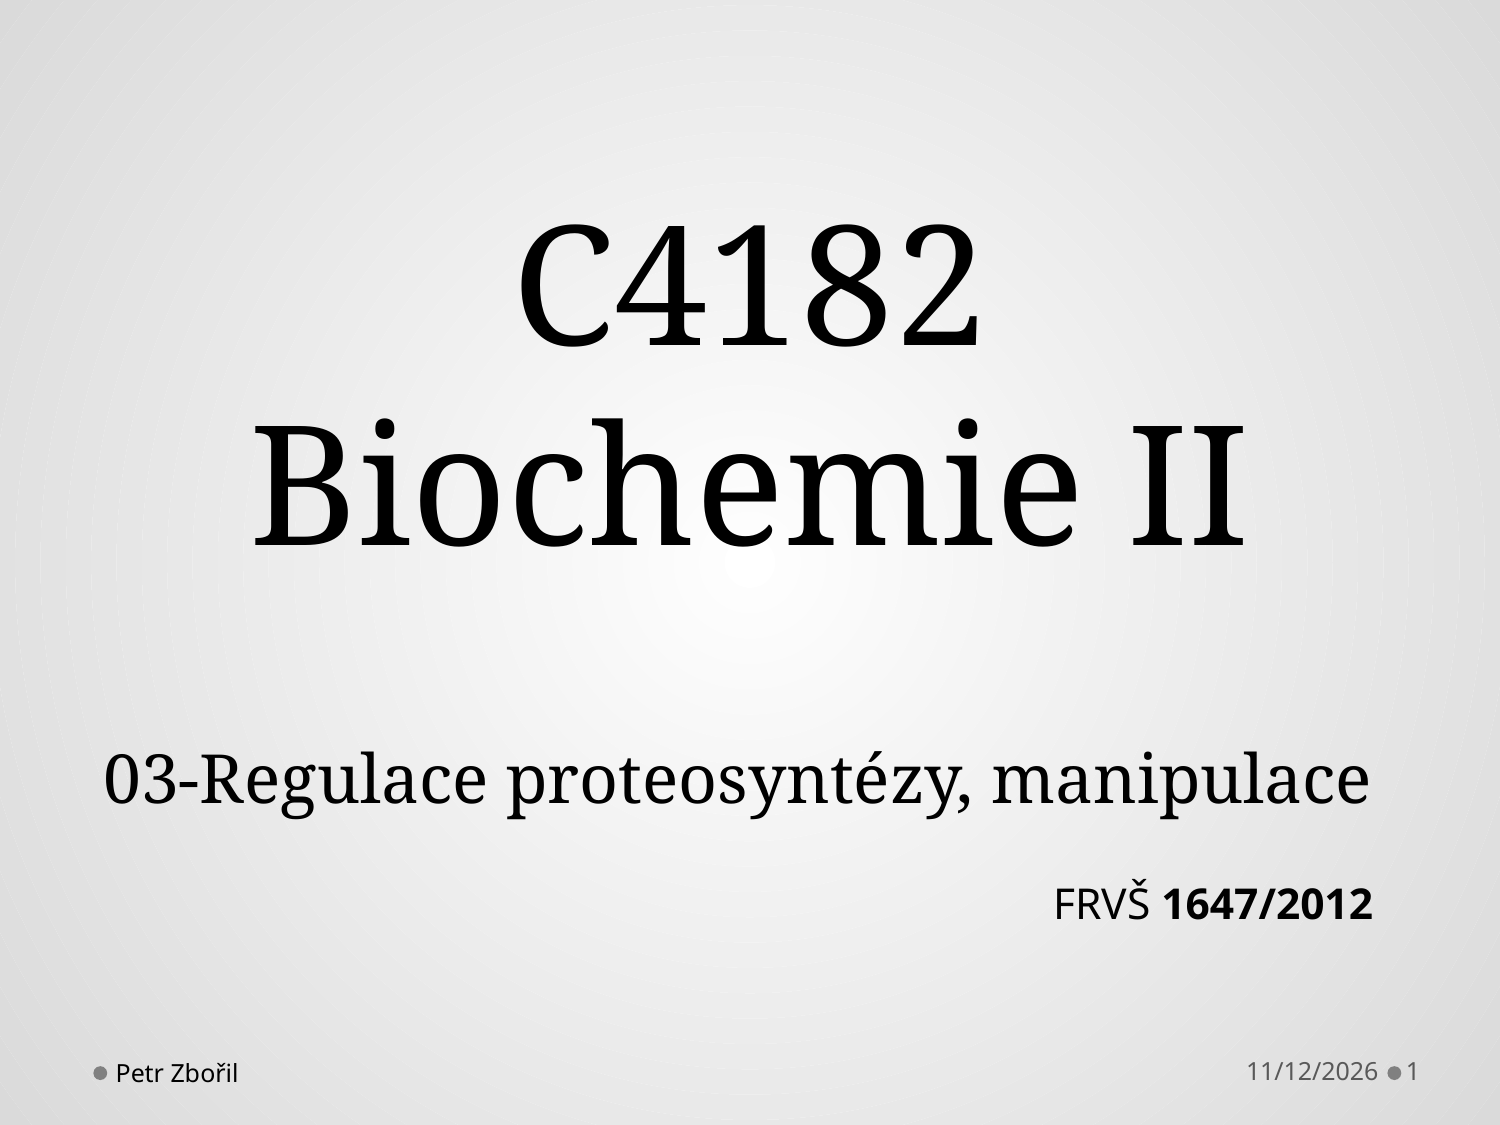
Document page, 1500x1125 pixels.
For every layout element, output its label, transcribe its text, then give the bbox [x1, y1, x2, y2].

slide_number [1043, 1042, 1386, 1103]
title C4182 Biochemie II [112, 99, 1388, 587]
subtitle 03-Regulace proteosyntézy, manipulace FRVŠ 1647/2012 [88, 727, 1388, 941]
slide_number 1 [1401, 1042, 1494, 1103]
footer Petr Zbořil [108, 1042, 576, 1103]
